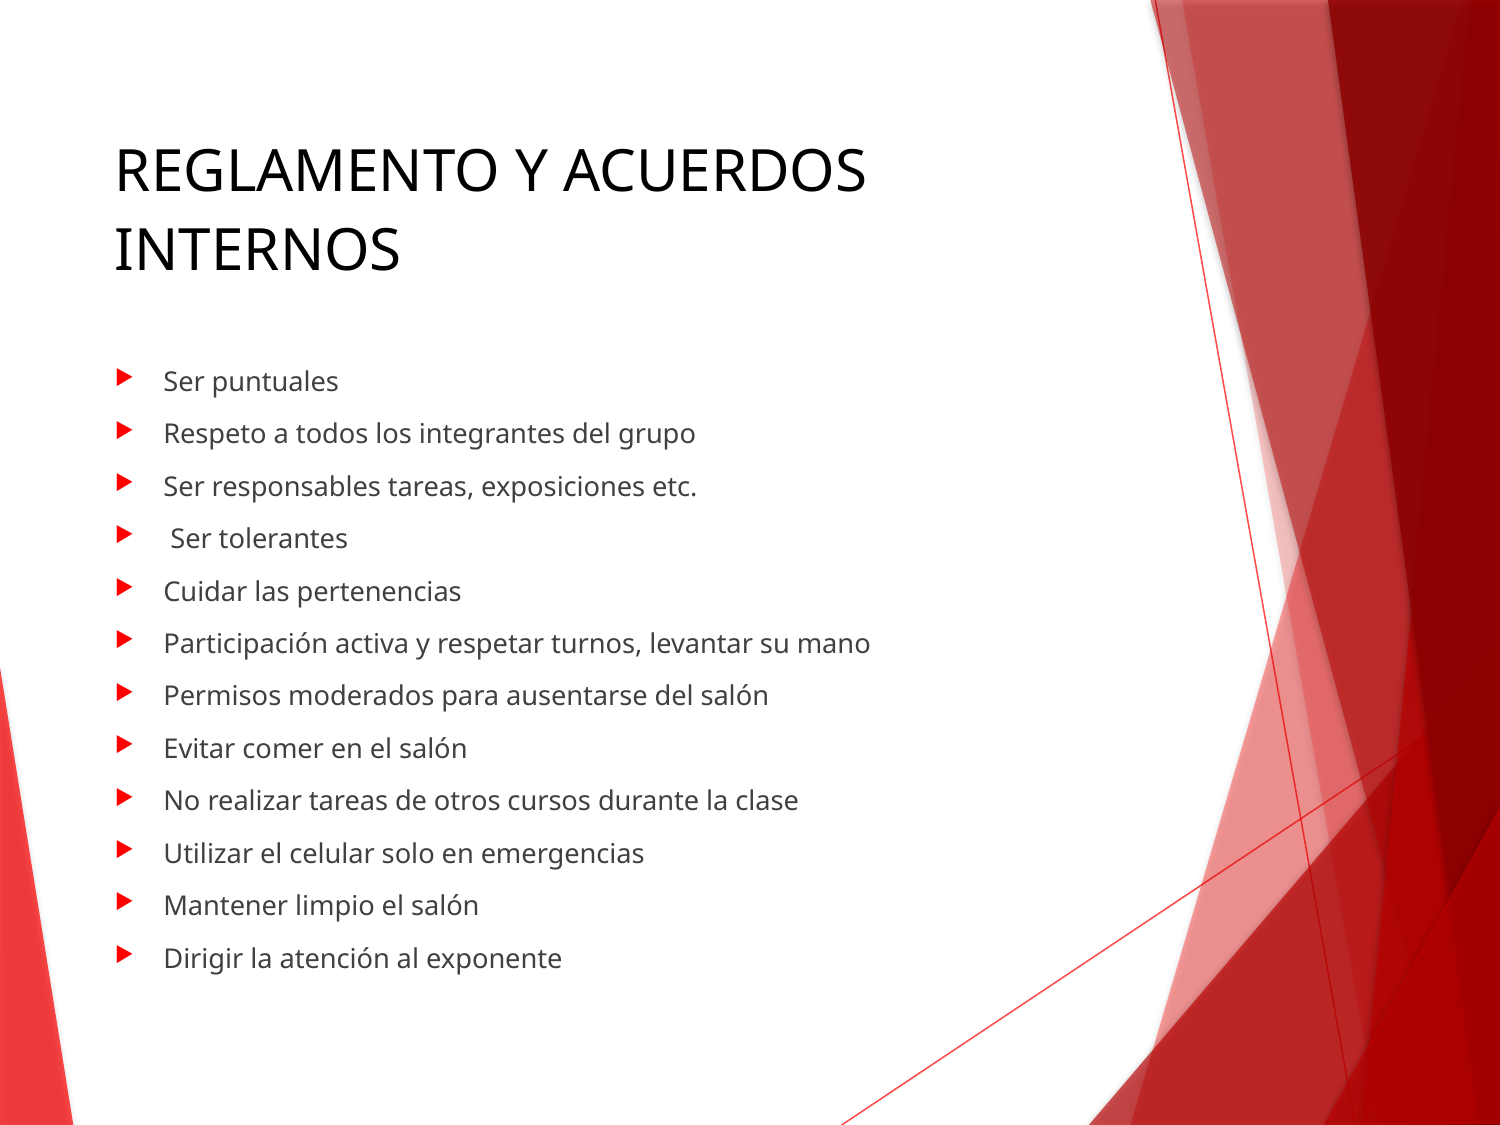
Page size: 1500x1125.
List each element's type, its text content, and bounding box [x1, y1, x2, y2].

title REGLAMENTO Y ACUERDOS INTERNOS [99, 99, 1142, 317]
list Ser puntuales Respeto a todos los integrantes del grupo Ser responsables tareas, exposiciones etc. Ser tolerantes Cuidar las pertenencias Participación activa y respetar turnos, levantar su mano Permisos moderados para ausentarse del salón Evitar comer en el salón No realizar tareas de otros cursos durante la clase Utilizar el celular solo en emergencias Mantener limpio el salón Dirigir la atención al exponente [99, 354, 1142, 992]
